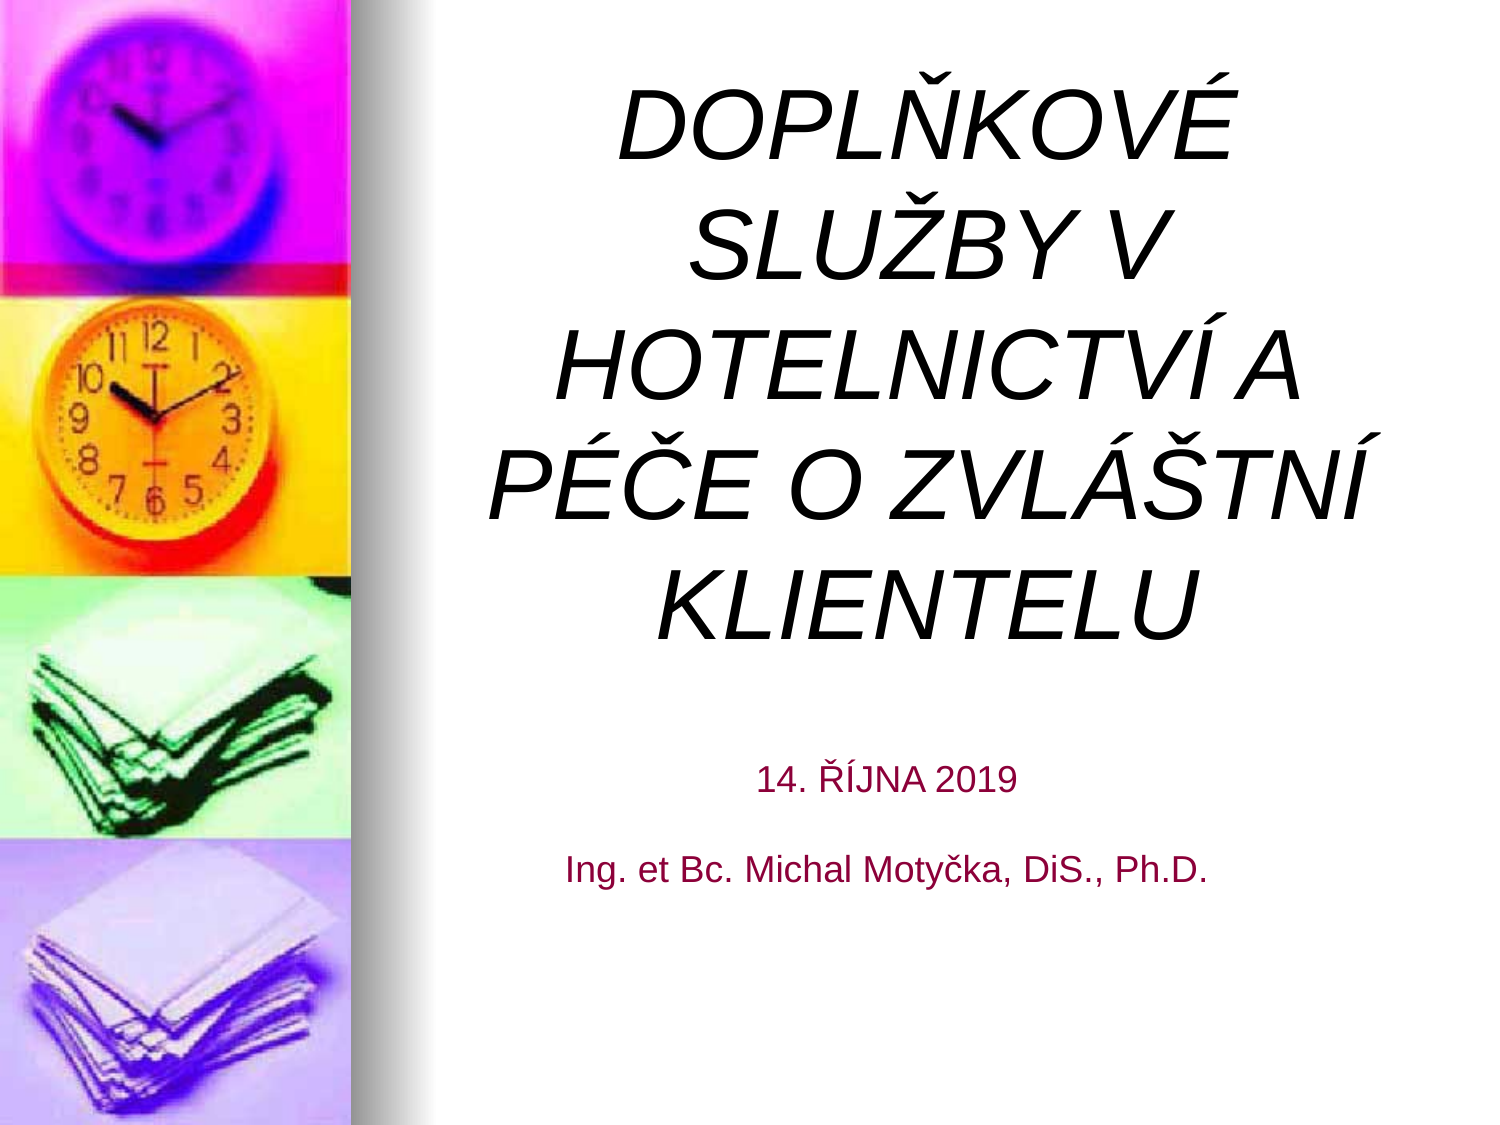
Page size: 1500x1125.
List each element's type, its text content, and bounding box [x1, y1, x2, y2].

picture [0, 0, 351, 1125]
text_box 14. ŘÍJNA 2019 Ing. et Bc. Michal Motyčka, DiS., Ph.D. [454, 739, 1320, 998]
title DOPLŇKOVÉ SLUŽBY V HOTELNICTVÍ A PÉČE O ZVLÁŠTNÍ KLIENTELU [413, 44, 1443, 266]
